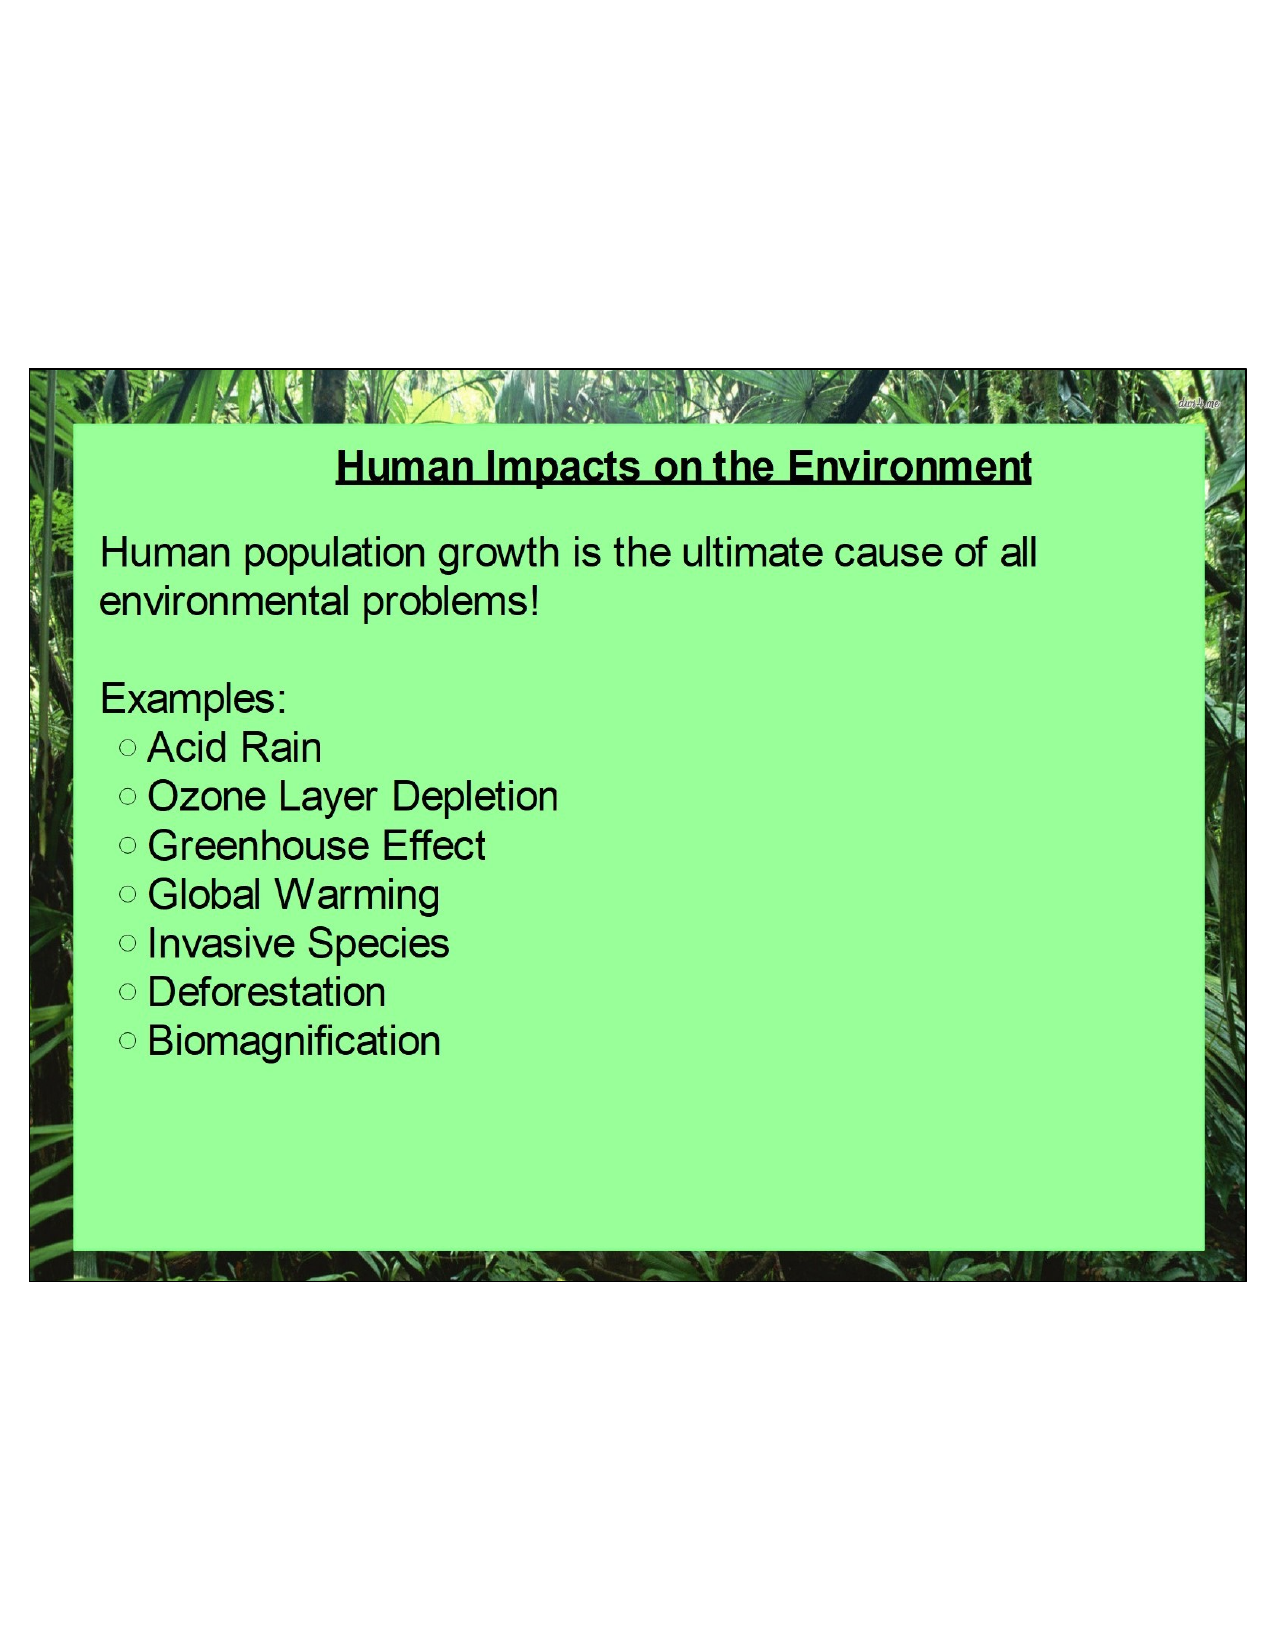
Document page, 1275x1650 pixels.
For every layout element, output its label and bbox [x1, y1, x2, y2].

text_box [29, 368, 1246, 1282]
